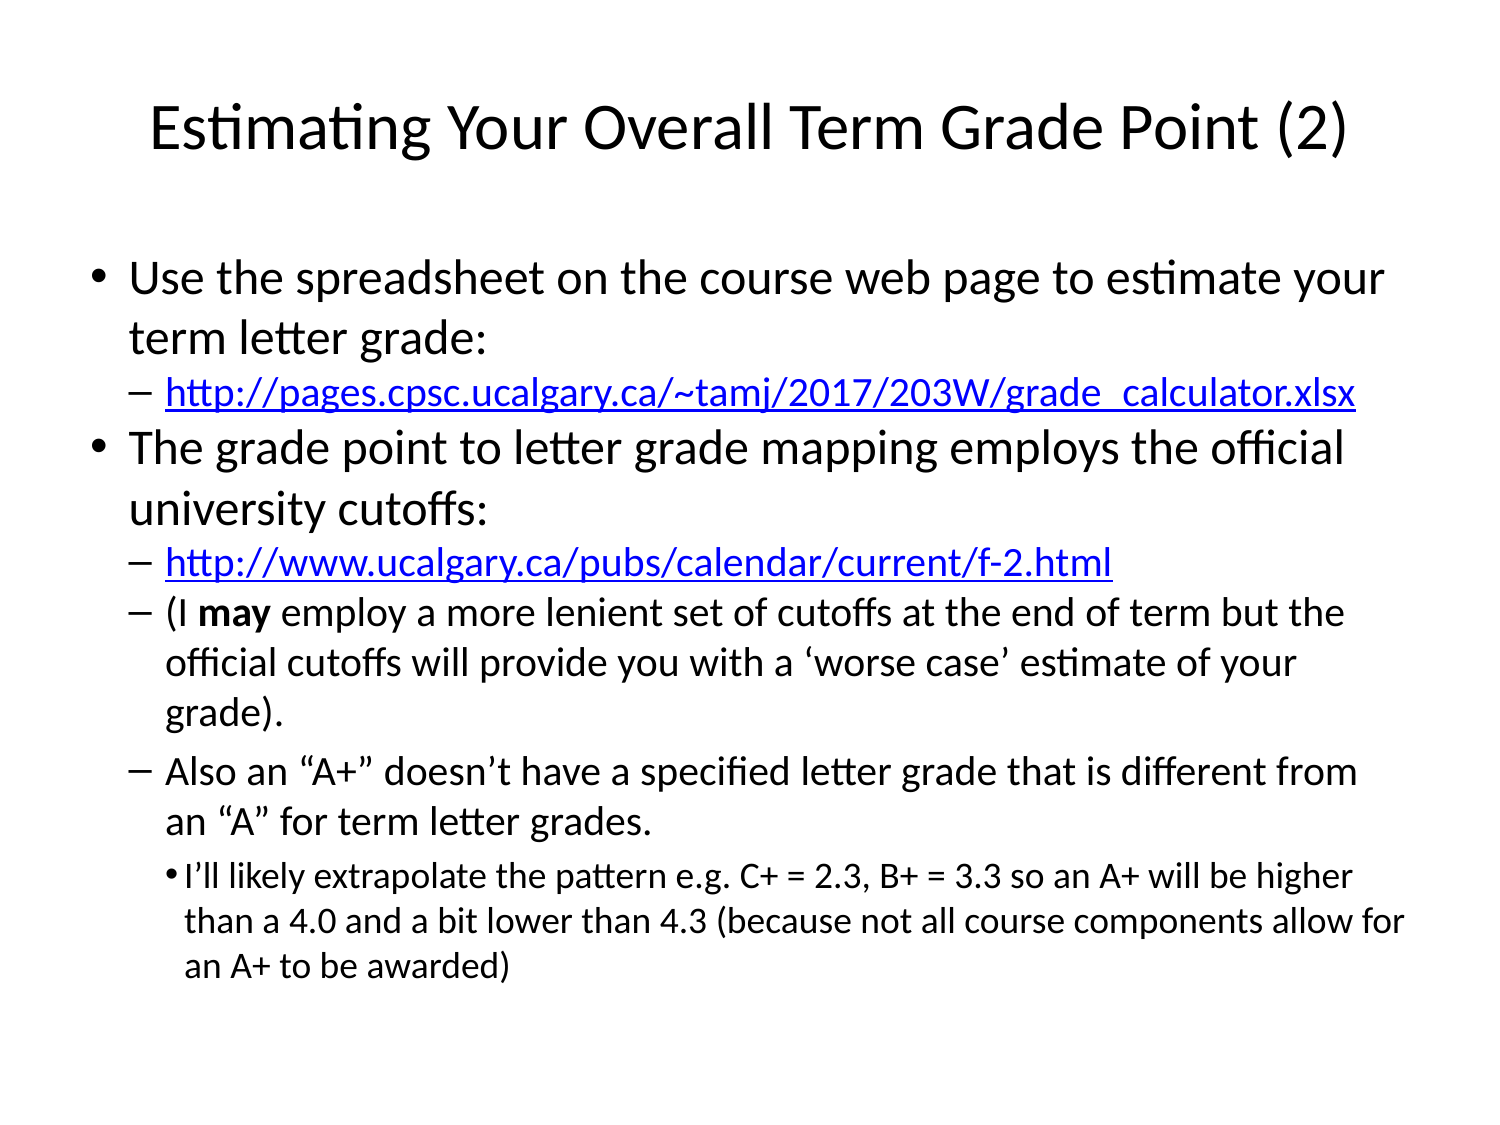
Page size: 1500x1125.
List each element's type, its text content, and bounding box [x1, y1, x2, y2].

title Estimating Your Overall Term Grade Point (2) [75, 45, 1425, 200]
list Use the spreadsheet on the course web page to estimate your term letter grade: http://pages.cpsc.ucalgary.ca/~tamj/2017/203W/grade_calculator.xlsx The grade point to letter grade mapping employs the official university cutoffs: http://www.ucalgary.ca/pubs/calendar/current/f-2.html (I may employ a more lenient set of cutoffs at the end of term but the official cutoffs will provide you with a ‘worse case’ estimate of your grade). Also an “A+” doesn’t have a specified letter grade that is different from an “A” for term letter grades. I’ll likely extrapolate the pattern e.g. C+ = 2.3, B+ = 3.3 so an A+ will be higher than a 4.0 and a bit lower than 4.3 (because not all course components allow for an A+ to be awarded) [75, 237, 1425, 1063]
